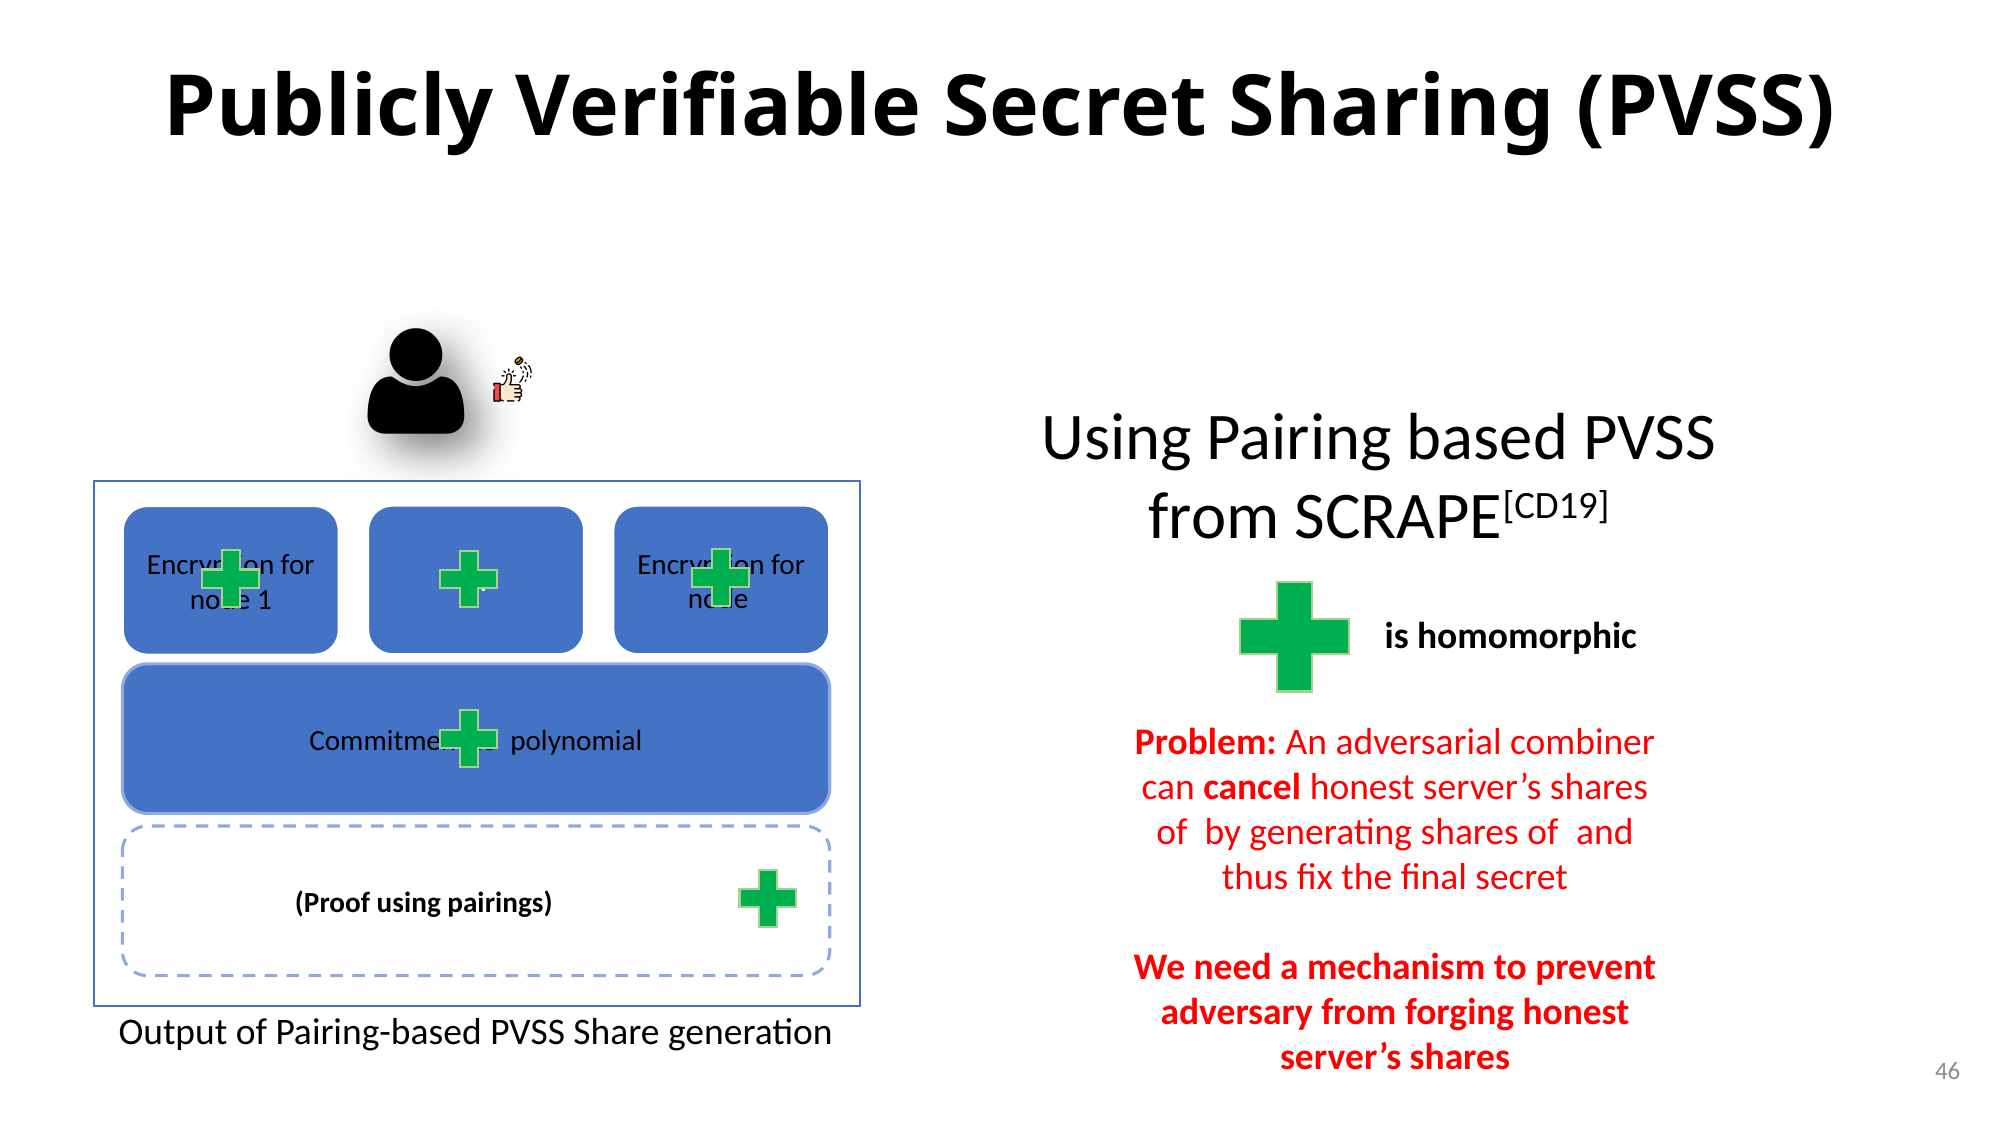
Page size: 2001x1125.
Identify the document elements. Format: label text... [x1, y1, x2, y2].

text_box Publicly Verifiable Secret Sharing (PVSS) [137, 43, 1863, 172]
picture [487, 354, 538, 405]
text_box Using Pairing based PVSS from SCRAPE[CD19] [975, 385, 1783, 560]
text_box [93, 481, 860, 1007]
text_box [1220, 562, 1654, 712]
picture [354, 318, 477, 441]
slide_number 46 [1525, 1039, 1976, 1100]
text_box Output of Pairing-based PVSS Share generation [103, 1007, 849, 1060]
